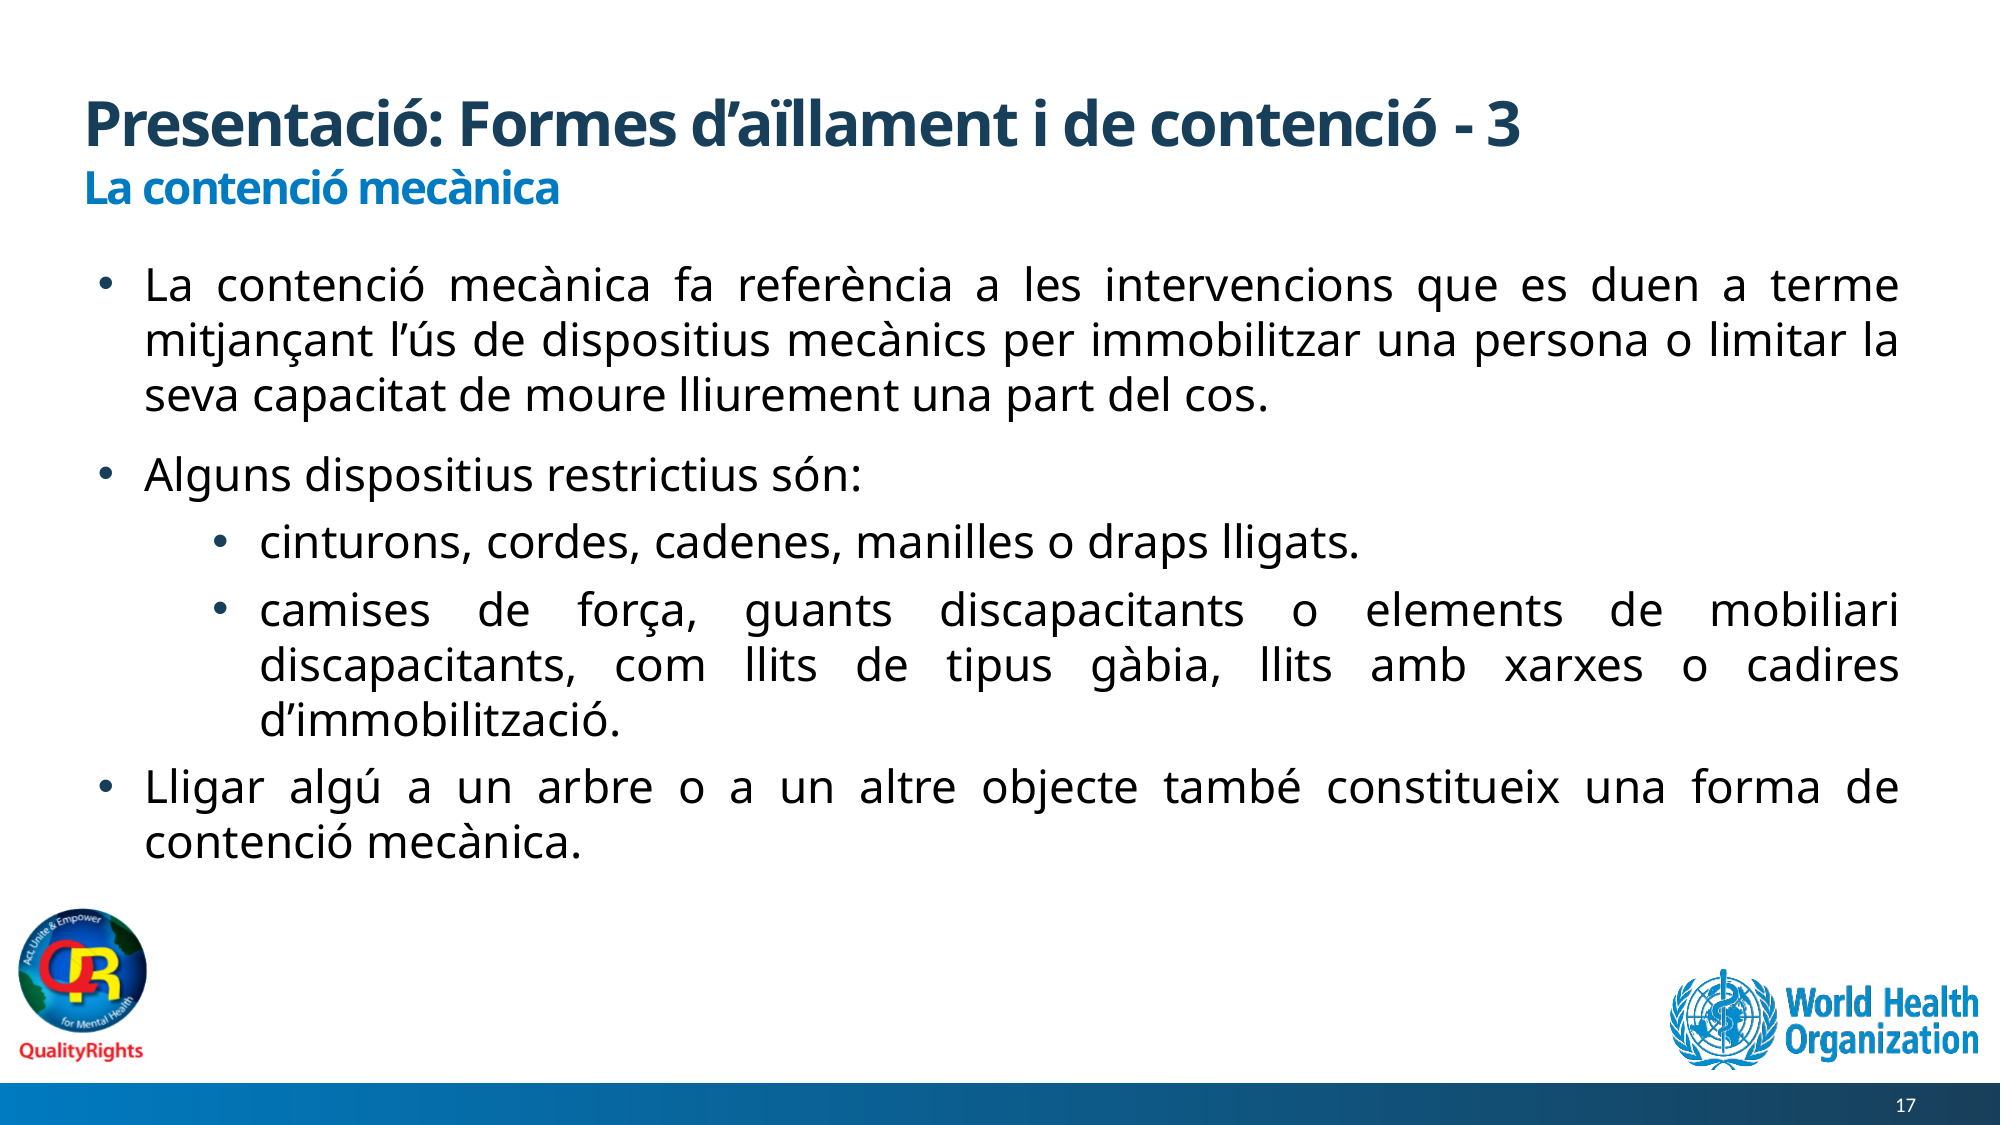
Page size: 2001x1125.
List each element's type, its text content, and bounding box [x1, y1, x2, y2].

picture [1741, 987, 1765, 1047]
picture [1735, 1002, 1743, 1011]
picture [1689, 992, 1700, 1025]
picture [1701, 987, 1710, 992]
picture [1716, 1064, 1731, 1070]
picture [1703, 1018, 1711, 1030]
picture [1958, 1000, 1962, 1012]
picture [1860, 1000, 1865, 1012]
title Presentació: Formes d’aïllament i de contenció - 3 [68, 83, 1800, 160]
picture [1711, 995, 1721, 1005]
picture [1804, 987, 1811, 1005]
picture [1732, 969, 1978, 1070]
picture [1670, 1031, 1715, 1070]
picture [1706, 1037, 1722, 1046]
picture [1685, 987, 1697, 1003]
list La contenció mecànica fa referència a les intervencions que es duen a terme mitjançant l’ús de dispositius mecànics per immobilitzar una persona o limitar la seva capacitat de moure lliurement una part del cos. Alguns dispositius restrictius són: cinturons, cordes, cadenes, manilles o draps lligats. camises de força, guants discapacitants o elements de mobiliari discapacitants, com llits de tipus gàbia, llits amb xarxes o cadires d’immobilització. Lligar algú a un arbre o a un altre objecte també constitueix una forma de contenció mecànica. [83, 247, 1917, 987]
picture [1696, 994, 1708, 1025]
picture [0, 891, 162, 1080]
picture [1725, 1041, 1747, 1054]
picture [1682, 1004, 1749, 1060]
picture [1670, 987, 1679, 1010]
picture [1890, 987, 1897, 999]
list La contenció mecànica [83, 155, 1917, 215]
picture [1738, 1022, 1743, 1031]
picture [1703, 1003, 1712, 1016]
picture [1711, 1030, 1721, 1038]
picture [1791, 987, 1798, 1005]
picture [1691, 1030, 1700, 1041]
picture [1701, 1042, 1722, 1054]
